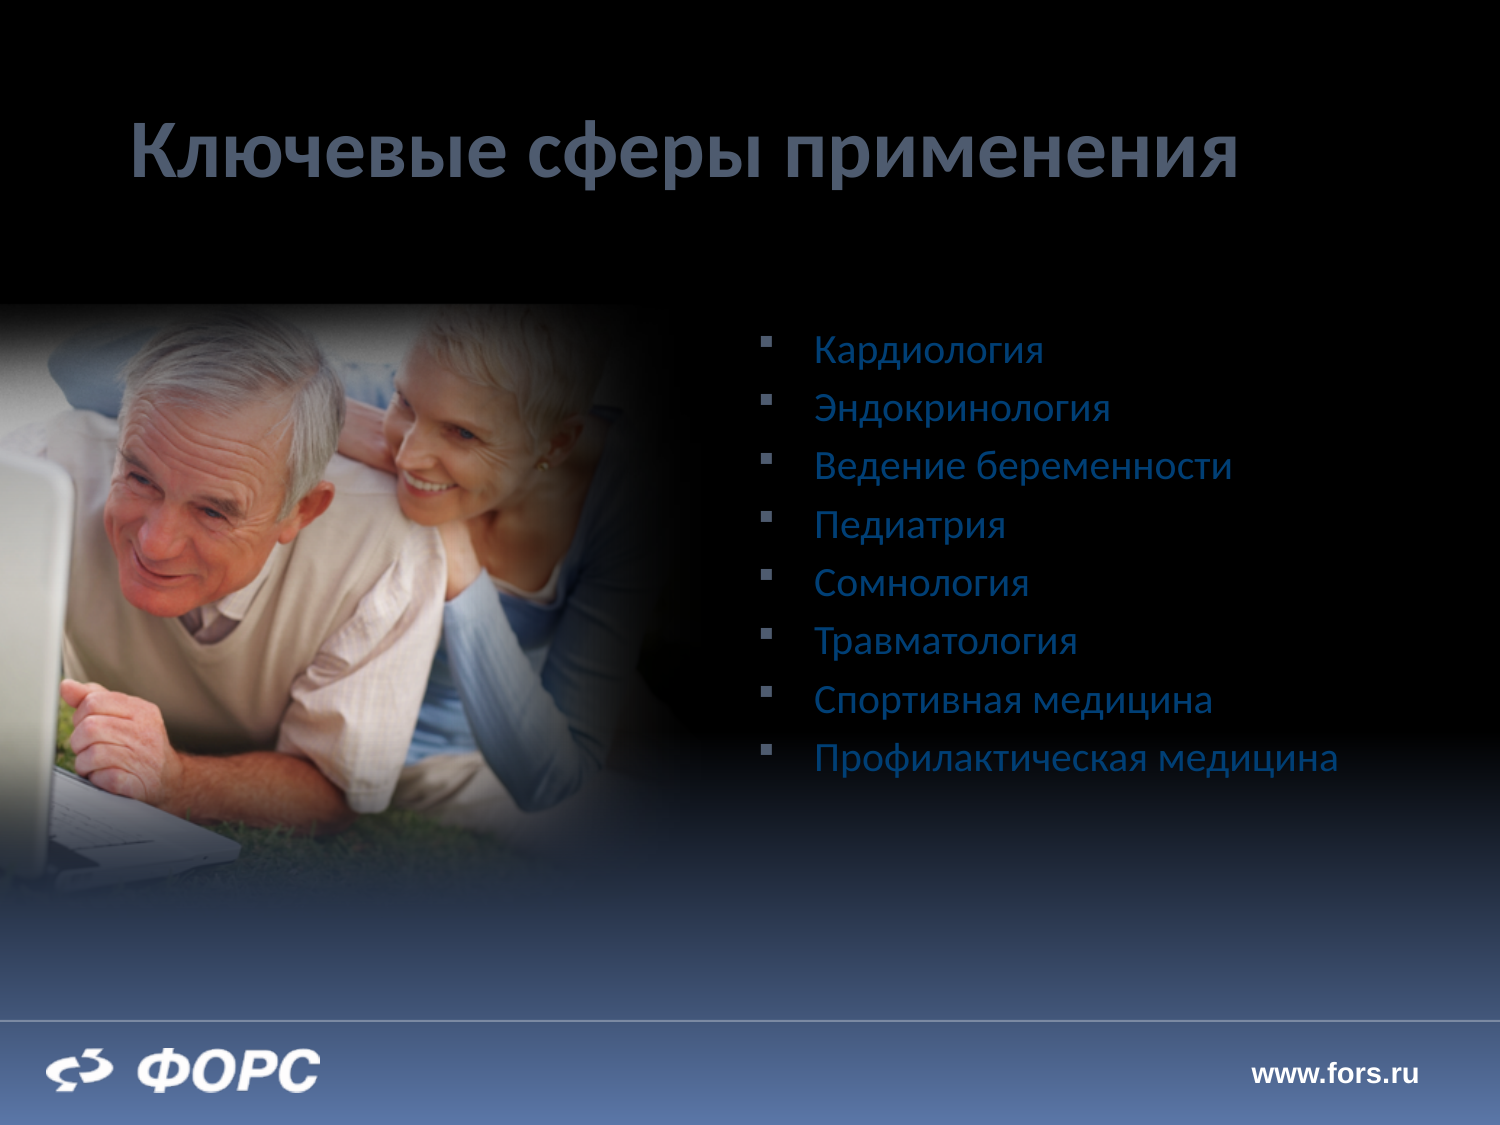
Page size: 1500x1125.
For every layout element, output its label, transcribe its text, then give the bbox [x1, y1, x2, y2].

title Ключевые сферы применения [115, 83, 1454, 212]
picture [46, 1048, 320, 1093]
picture [0, 214, 770, 951]
text_box Кардиология Эндокринология Ведение беременности Педиатрия Сомнология Травматология Спортивная медицина Профилактическая медицина [779, 314, 1380, 930]
